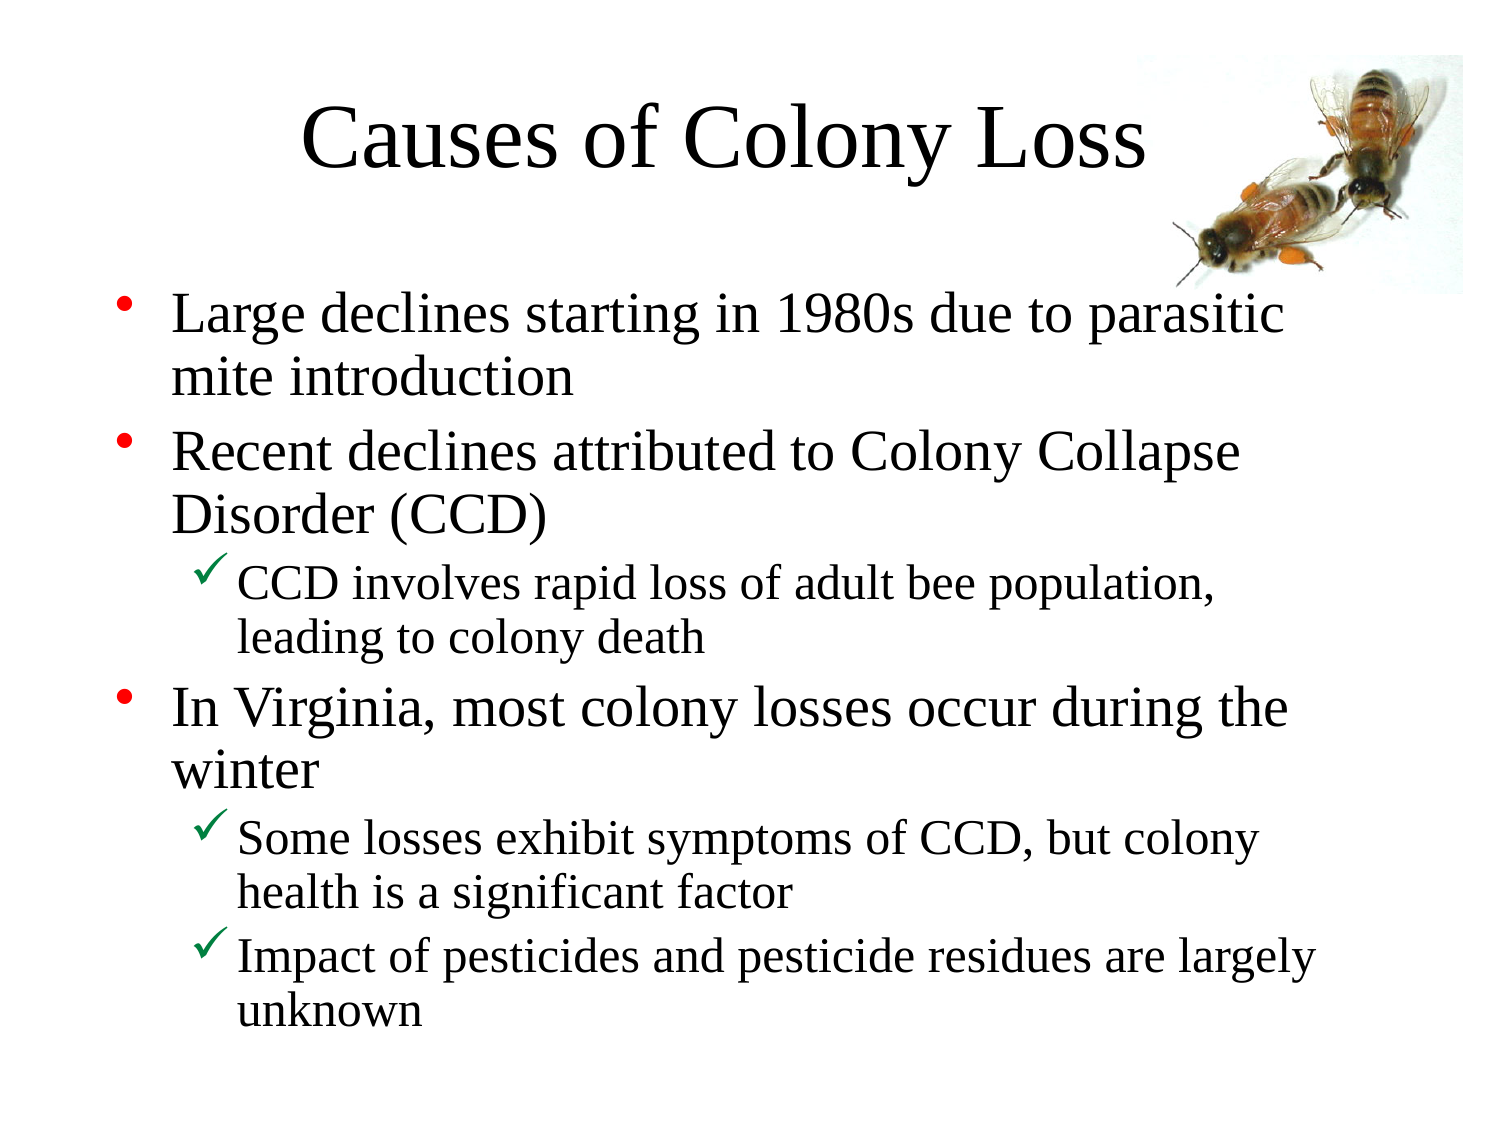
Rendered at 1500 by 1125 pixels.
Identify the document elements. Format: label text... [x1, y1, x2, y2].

title Causes of Colony Loss [87, 49, 1363, 213]
list Large declines starting in 1980s due to parasitic mite introduction Recent declines attributed to Colony Collapse Disorder (CCD) CCD involves rapid loss of adult bee population, leading to colony death In Virginia, most colony losses occur during the winter Some losses exhibit symptoms of CCD, but colony health is a significant factor Impact of pesticides and pesticide residues are largely unknown [99, 274, 1376, 1063]
picture [1137, 54, 1463, 295]
